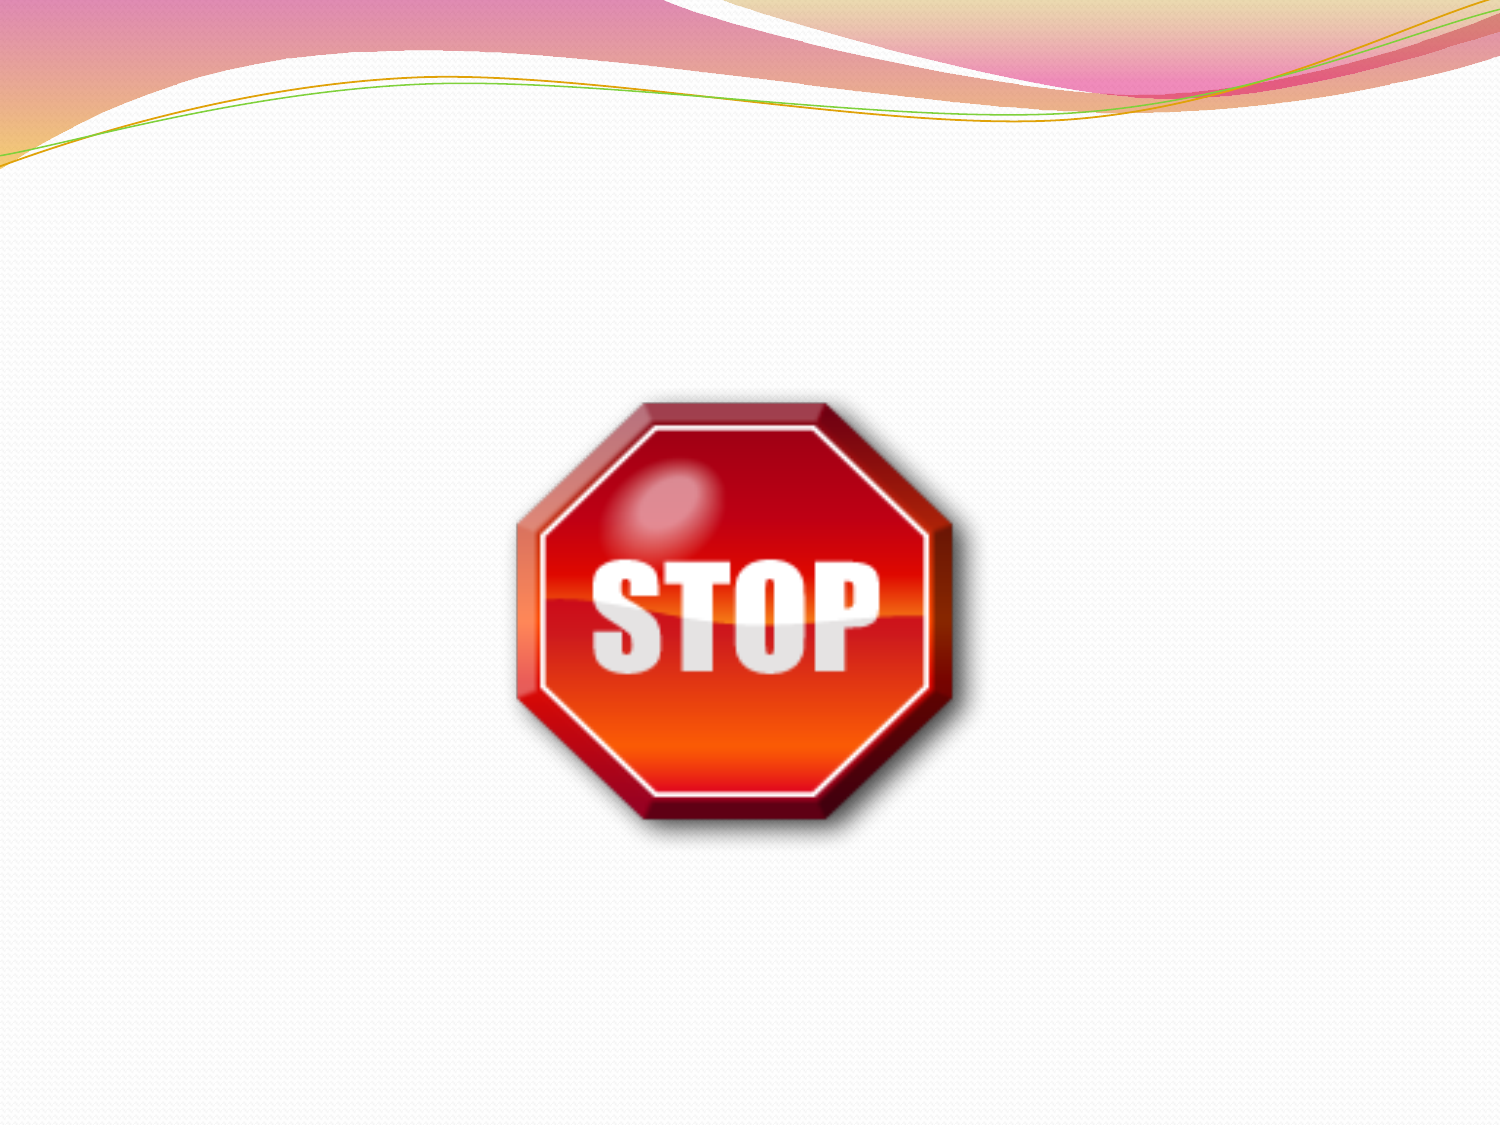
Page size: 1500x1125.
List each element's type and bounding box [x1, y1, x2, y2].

list [474, 362, 1001, 866]
